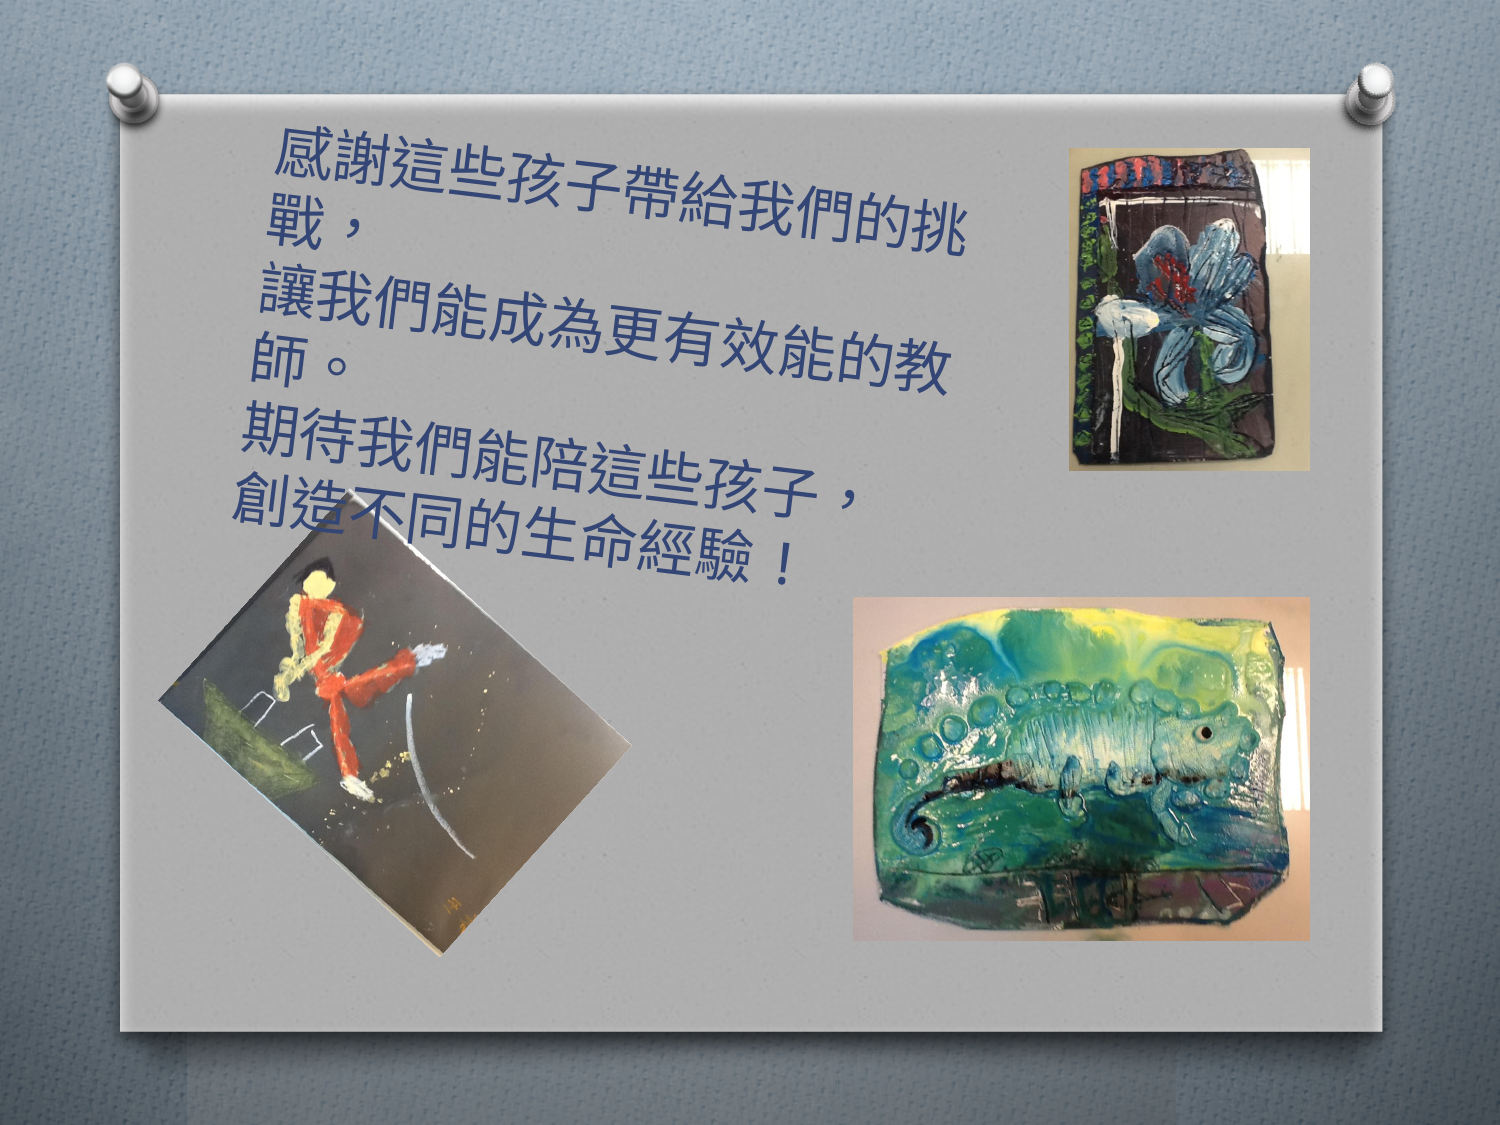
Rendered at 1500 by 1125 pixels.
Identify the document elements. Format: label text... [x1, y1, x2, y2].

title 感謝這些孩子帶給我們的挑戰， 讓我們能成為更有效能的教師。 期待我們能陪這些孩子， 創造不同的生命經驗! [224, 266, 1040, 538]
picture [1068, 148, 1311, 471]
picture [852, 597, 1311, 941]
picture [1317, 35, 1439, 156]
picture [75, 31, 197, 152]
picture [158, 489, 631, 956]
